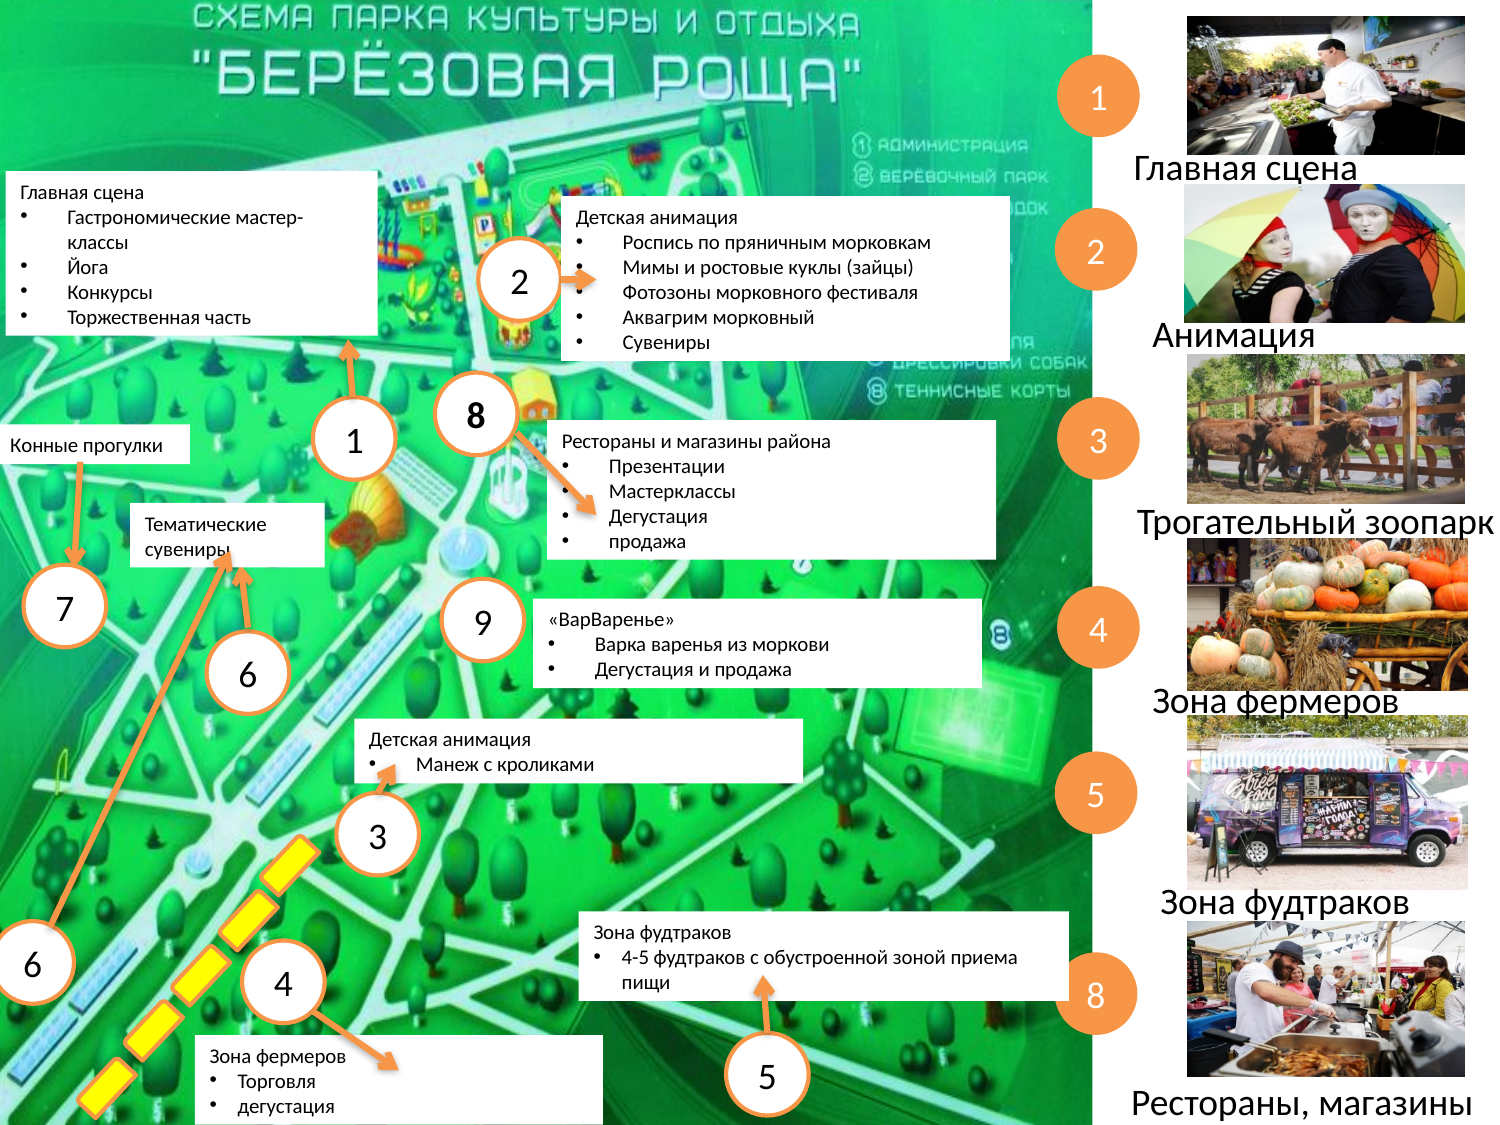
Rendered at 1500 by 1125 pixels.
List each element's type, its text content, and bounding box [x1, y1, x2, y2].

text_box Зона фудтраков [1145, 869, 1495, 930]
picture [1186, 920, 1465, 1077]
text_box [312, 1010, 400, 1071]
text_box Главная сцена [1119, 135, 1500, 196]
picture [1186, 354, 1465, 504]
text_box Трогательный зоопарк [1122, 490, 1500, 550]
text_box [762, 974, 768, 1034]
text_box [347, 338, 353, 398]
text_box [73, 461, 81, 569]
picture [0, 0, 1093, 1125]
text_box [49, 550, 231, 928]
text_box Анимация [1137, 302, 1500, 363]
picture [1183, 184, 1465, 324]
text_box Рестораны, магазины [1116, 1070, 1500, 1125]
picture [1186, 715, 1468, 890]
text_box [377, 763, 396, 794]
text_box 4 [1096, 583, 1142, 671]
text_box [240, 564, 249, 628]
text_box 3 [1096, 394, 1142, 482]
picture [1186, 538, 1468, 691]
text_box 8 [1096, 950, 1140, 1038]
text_box Зона фермеров [1137, 668, 1486, 729]
text_box 1 [1096, 52, 1142, 140]
text_box 2 [1096, 205, 1140, 293]
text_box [516, 432, 597, 516]
text_box 5 [1096, 749, 1140, 837]
picture [1186, 15, 1465, 156]
